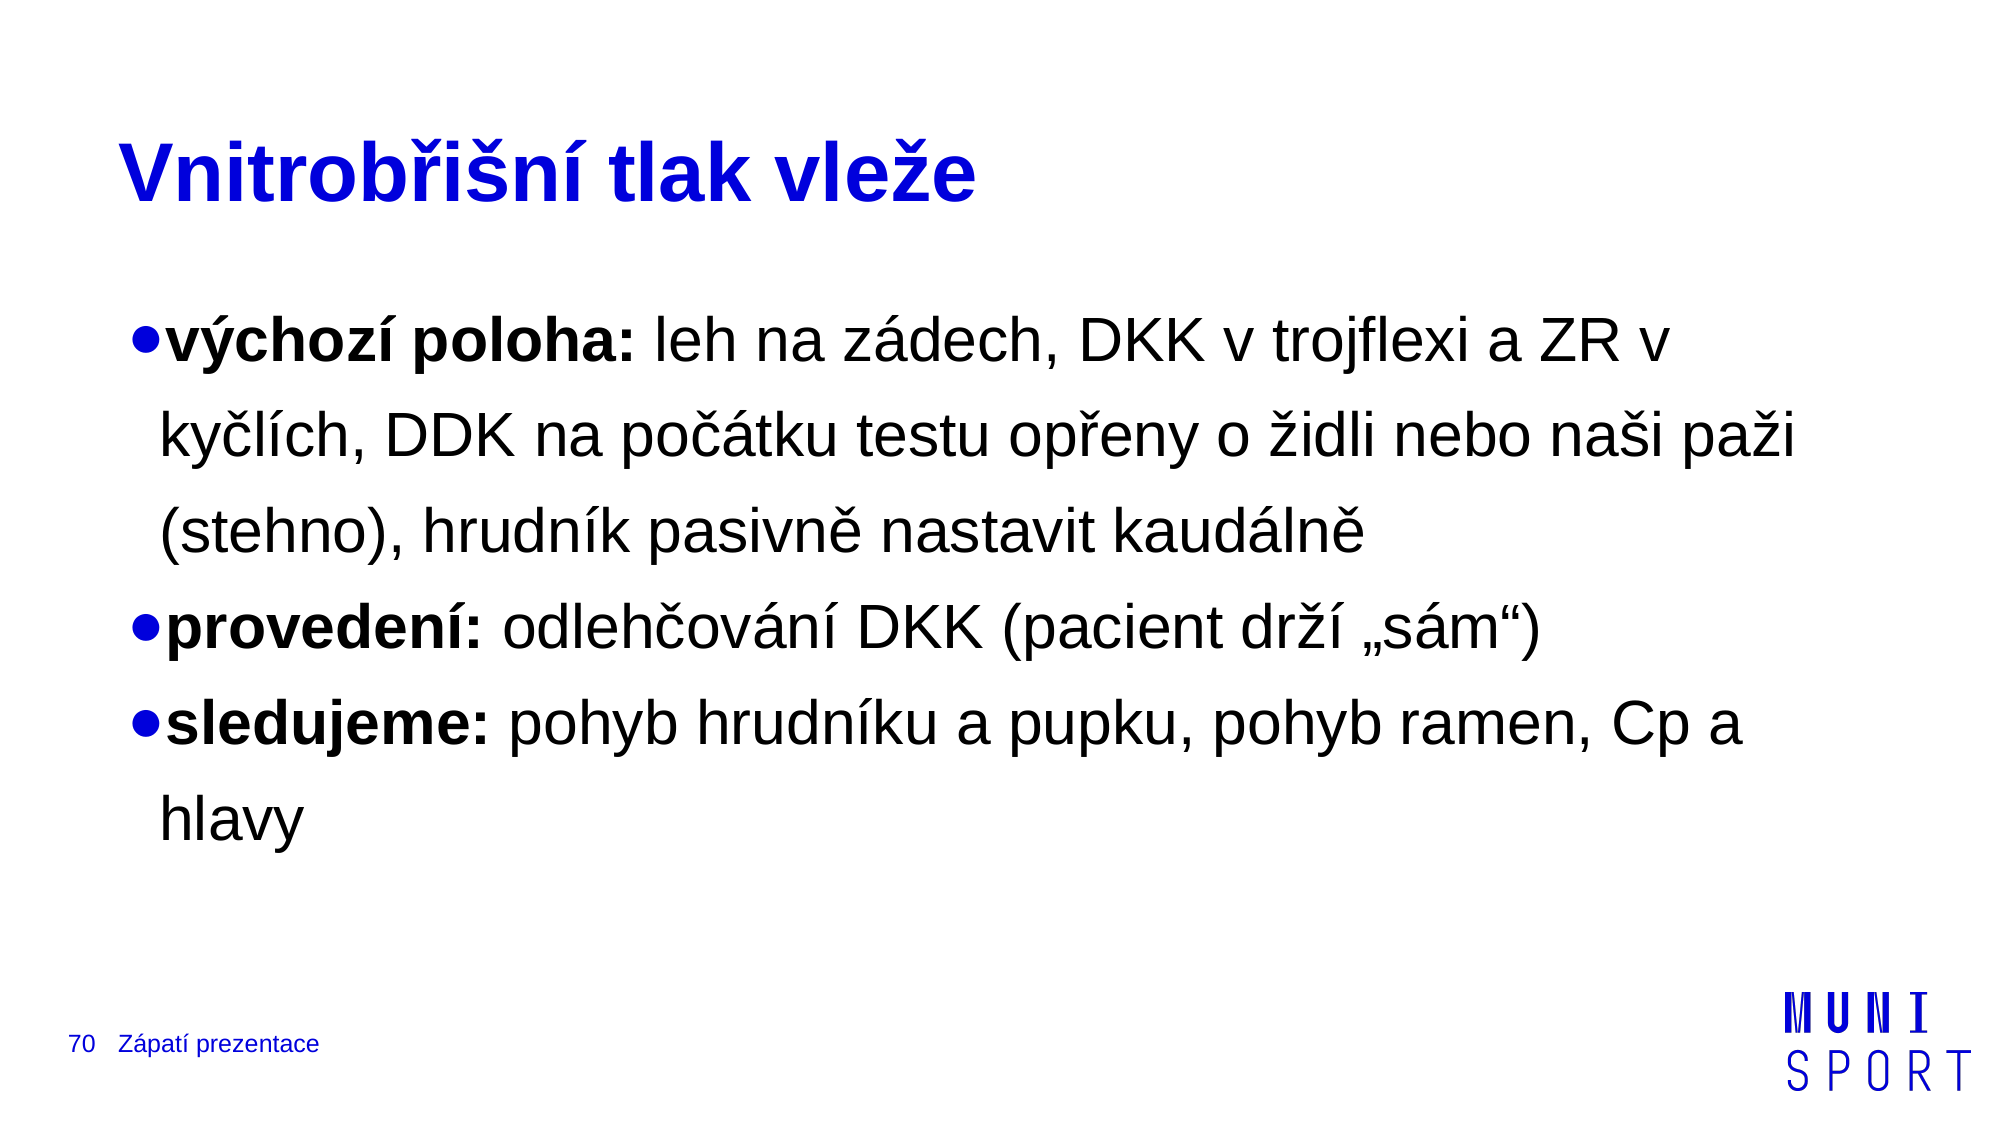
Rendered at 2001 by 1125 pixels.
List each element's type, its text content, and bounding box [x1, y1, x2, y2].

title Vnitrobřišní tlak vleže [118, 118, 1883, 193]
picture [1785, 992, 1971, 1091]
list výchozí poloha: leh na zádech, DKK v trojflexi a ZR v kyčlích, DDK na počátku testu opřeny o židli nebo naši paži (stehno), hrudník pasivně nastavit kaudálně provedení: odlehčování DKK (pacient drží „sám“) sledujeme: pohyb hrudníku a pupku, pohyb ramen, Cp a hlavy [118, 277, 1883, 957]
footer Zápatí prezentace [118, 1021, 1418, 1063]
slide_number ‹#› [67, 1021, 110, 1063]
